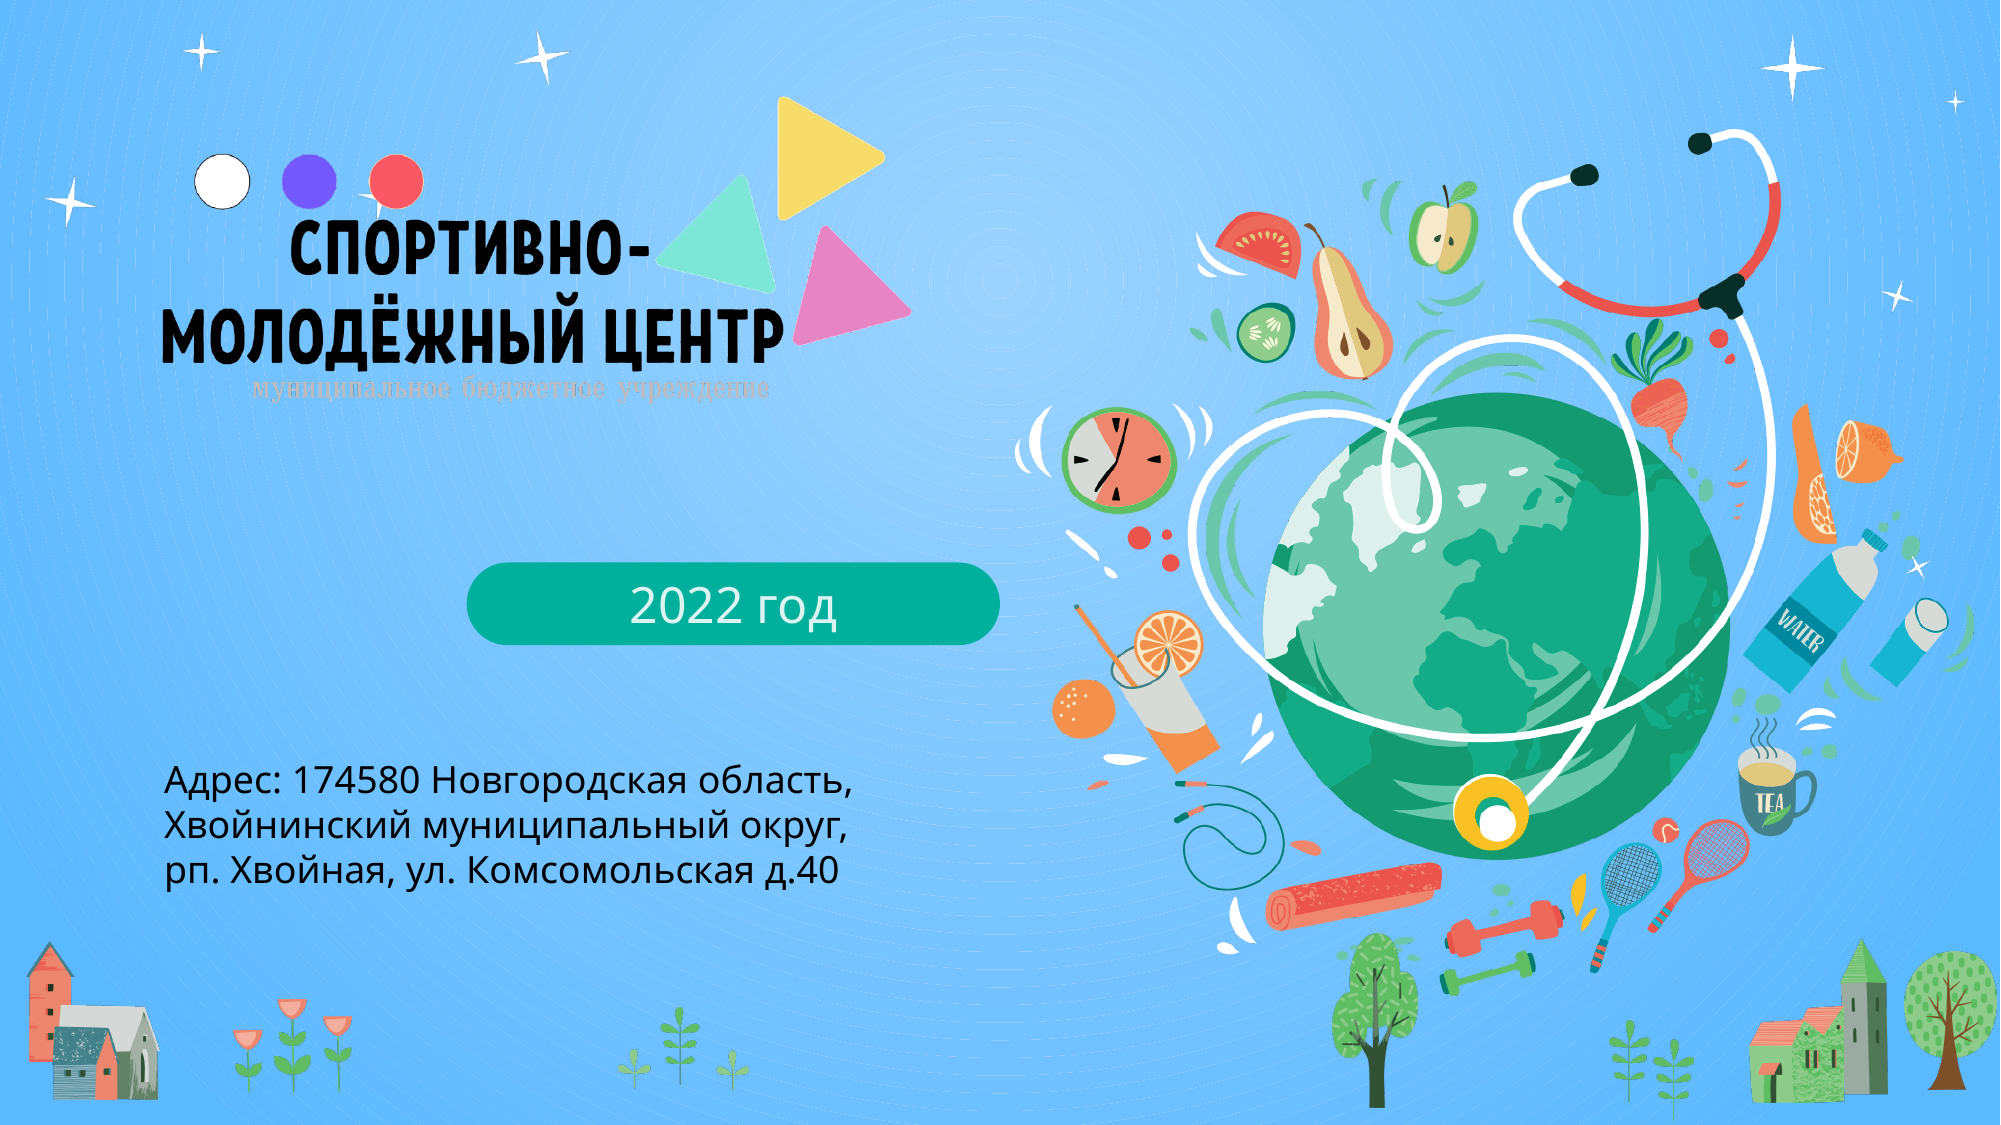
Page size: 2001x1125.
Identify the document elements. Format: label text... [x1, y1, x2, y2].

picture [233, 999, 352, 1092]
text_box 2022 год [466, 611, 1001, 647]
picture [618, 1007, 749, 1090]
picture [1015, 33, 1997, 1108]
picture [26, 941, 160, 1100]
picture [1609, 1020, 1694, 1121]
picture [34, 0, 1001, 604]
text_box Адрес: 174580 Новгородская область, Хвойнинский муниципальный округ, рп. Хвойная, ул. Комсомольская д.40 [149, 748, 879, 899]
